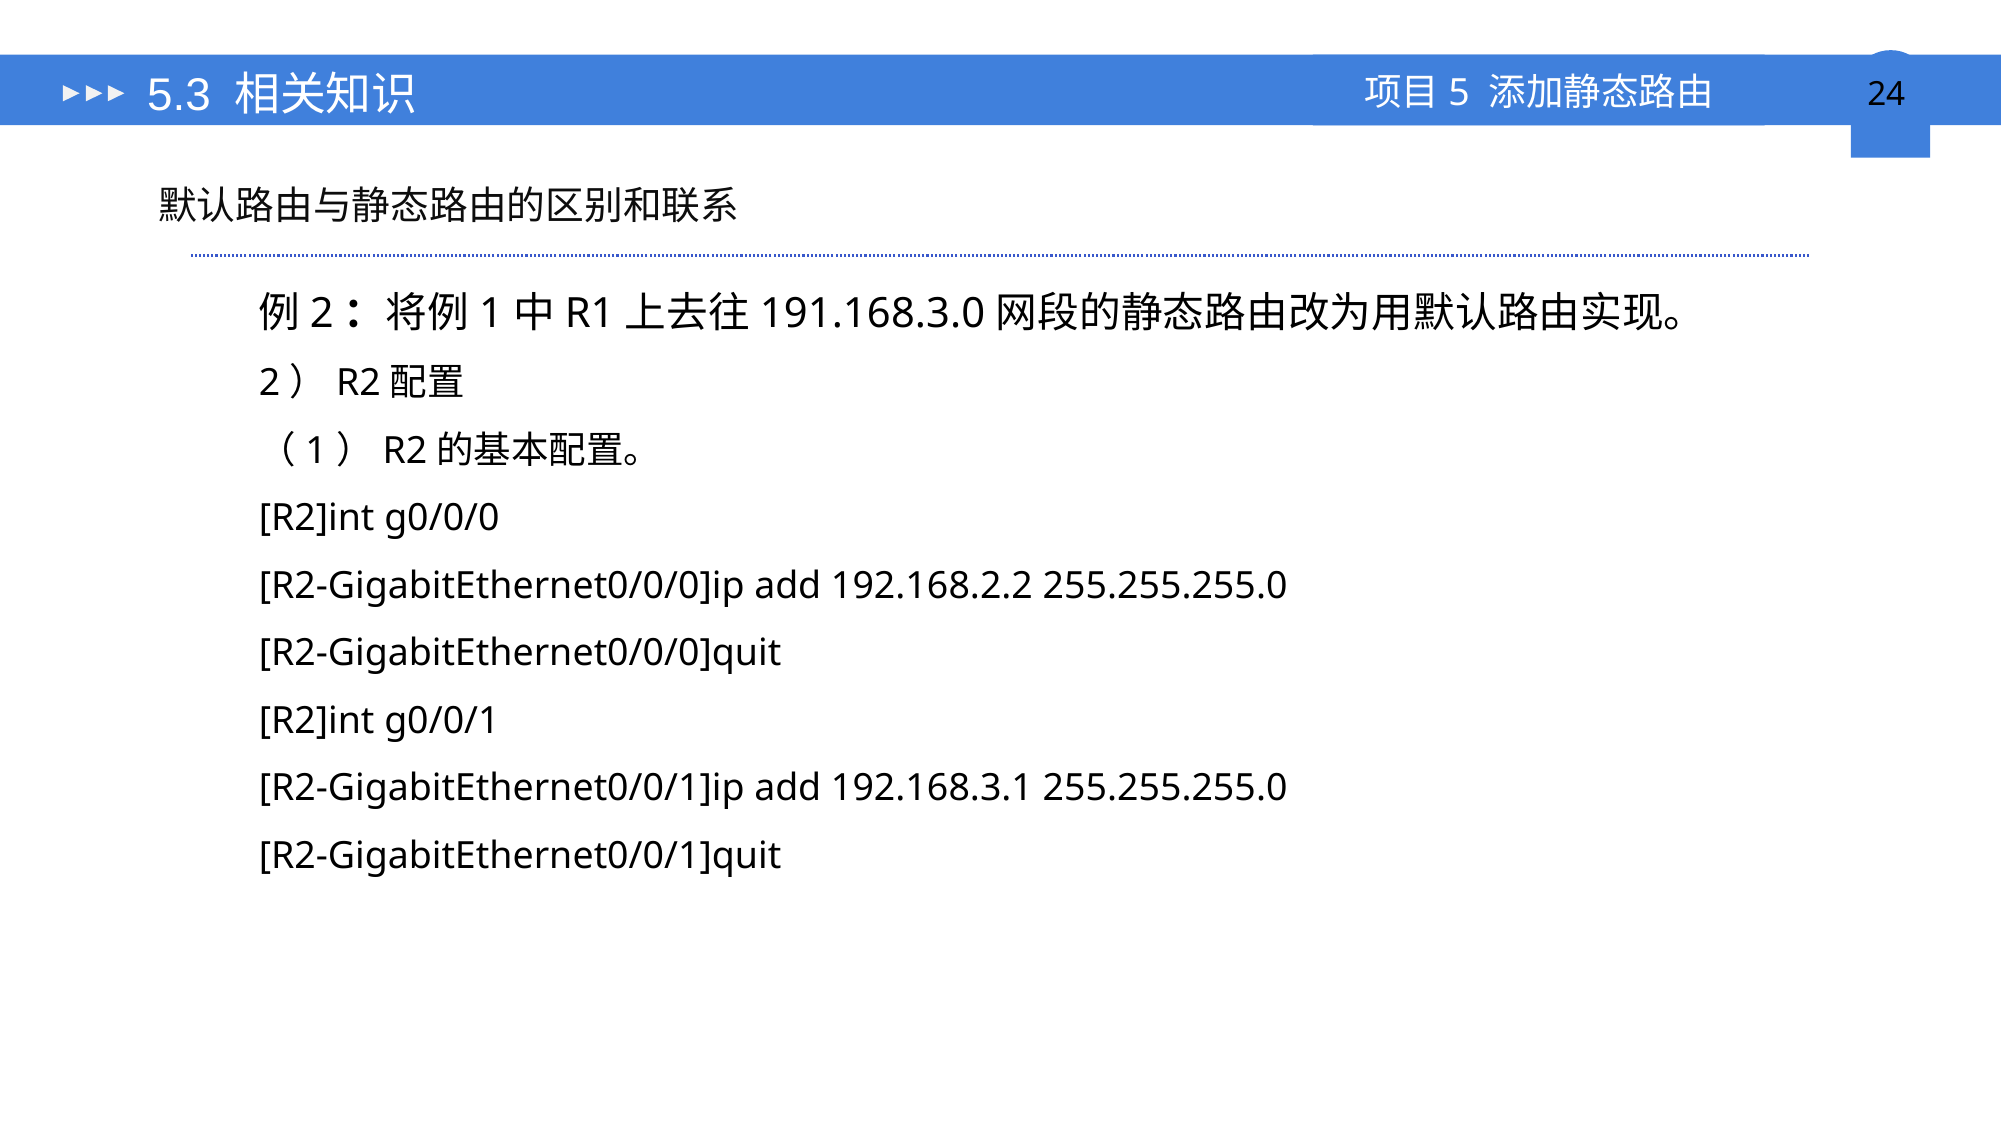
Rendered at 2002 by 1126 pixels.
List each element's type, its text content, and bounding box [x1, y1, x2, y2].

title 5.3 相关知识 [127, 59, 1207, 126]
list 默认路由与静态路由的区别和联系 [138, 161, 1901, 238]
text_box 例2：将例1中R1上去往191.168.3.0网段的静态路由改为用默认路由实现。 2）R2配置 （1）R2的基本配置。 [R2]int g0/0/0 [R2-GigabitEthernet0/0/0]ip add 192.168.2.2 255.255.255.0 [R2-GigabitEthernet0/0/0]quit [R2]int g0/0/1 [R2-GigabitEthernet0/0/1]ip add 192.168.3.1 255.255.255.0 [R2-GigabitEthernet0/0/1]quit [200, 278, 1798, 1018]
